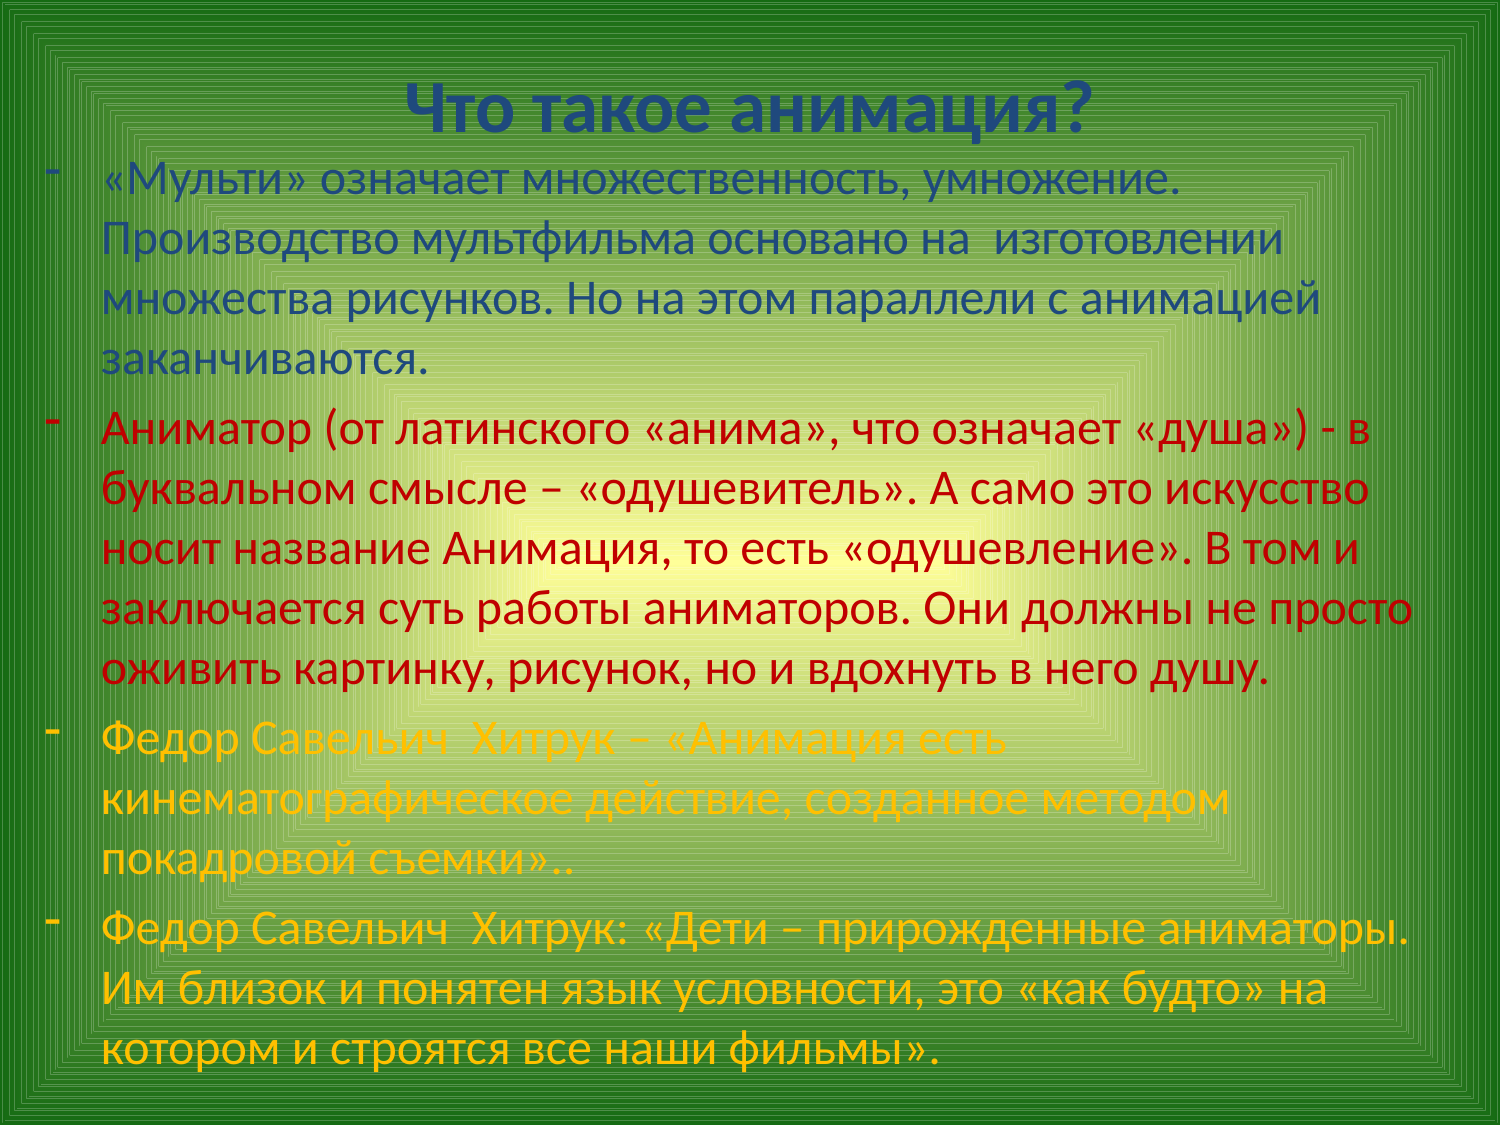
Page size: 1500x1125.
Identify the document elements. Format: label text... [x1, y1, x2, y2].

list «Мульти» означает множественность, умножение. Производство мультфильма основано на изготовлении множества рисунков. Но на этом параллели с анимацией заканчиваются. Аниматор (от латинского «анима», что означает «душа») - в буквальном смысле – «одушевитель». А само это искусство носит название Анимация, то есть «одушевление». В том и заключается суть работы аниматоров. Они должны не просто оживить картинку, рисунок, но и вдохнуть в него душу. Федор Савельич Хитрук – «Анимация есть кинематографическое действие, созданное методом покадровой съемки».. Федор Савельич Хитрук: «Дети – прирожденные аниматоры. Им близок и понятен язык условности, это «как будто» на котором и строятся все наши фильмы». [29, 136, 1500, 1125]
title Что такое анимация? [74, 44, 1426, 136]
